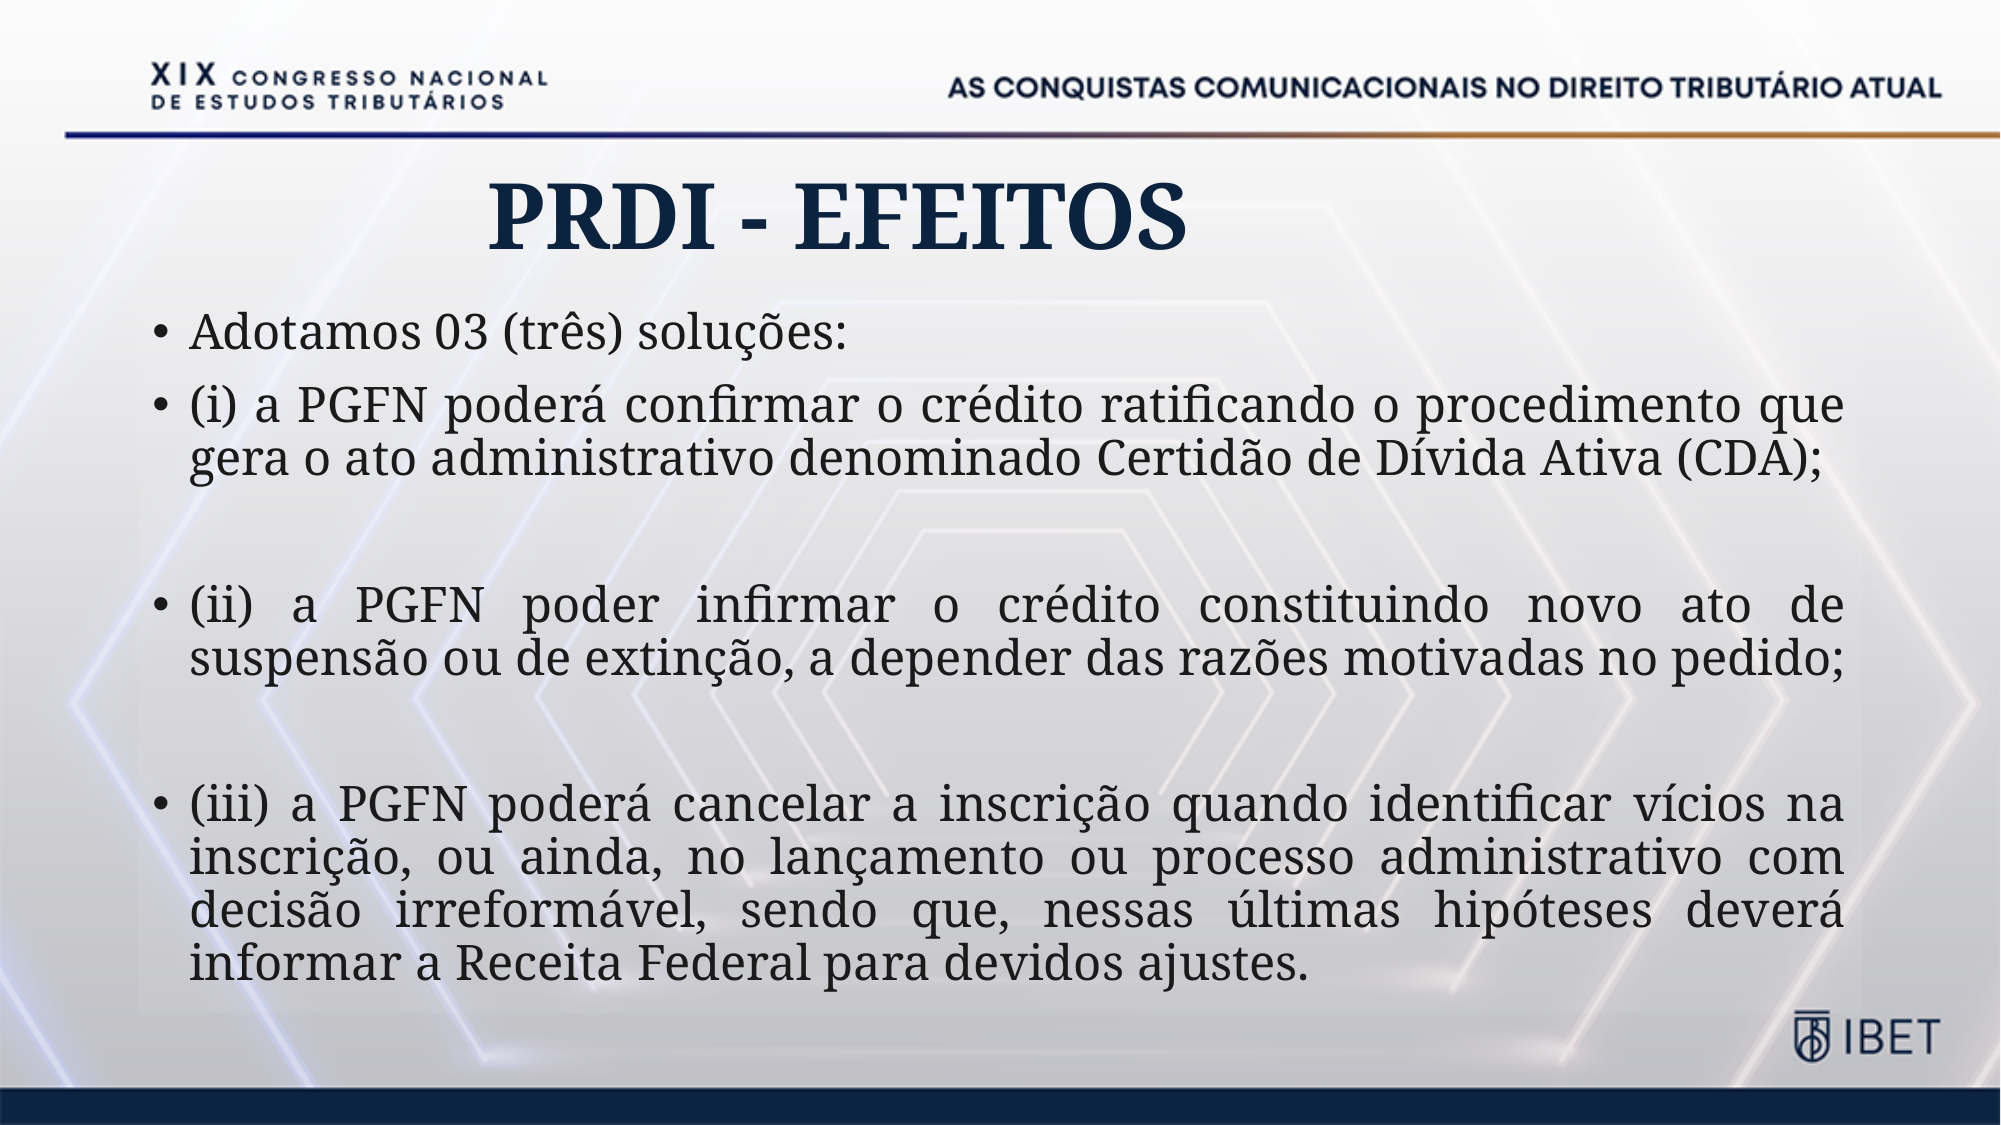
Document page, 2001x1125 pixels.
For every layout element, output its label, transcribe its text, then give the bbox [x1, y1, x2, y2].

picture [0, 0, 2001, 1125]
title PRDI - EFEITOS [472, 111, 1863, 299]
list Adotamos 03 (três) soluções: (i) a PGFN poderá confirmar o crédito ratificando o procedimento que gera o ato administrativo denominado Certidão de Dívida Ativa (CDA); (ii) a PGFN poder infirmar o crédito constituindo novo ato de suspensão ou de extinção, a depender das razões motivadas no pedido; (iii) a PGFN poderá cancelar a inscrição quando identificar vícios na inscrição, ou ainda, no lançamento ou processo administrativo com decisão irreformável, sendo que, nessas últimas hipóteses deverá informar a Receita Federal para devidos ajustes. [137, 299, 1863, 1014]
